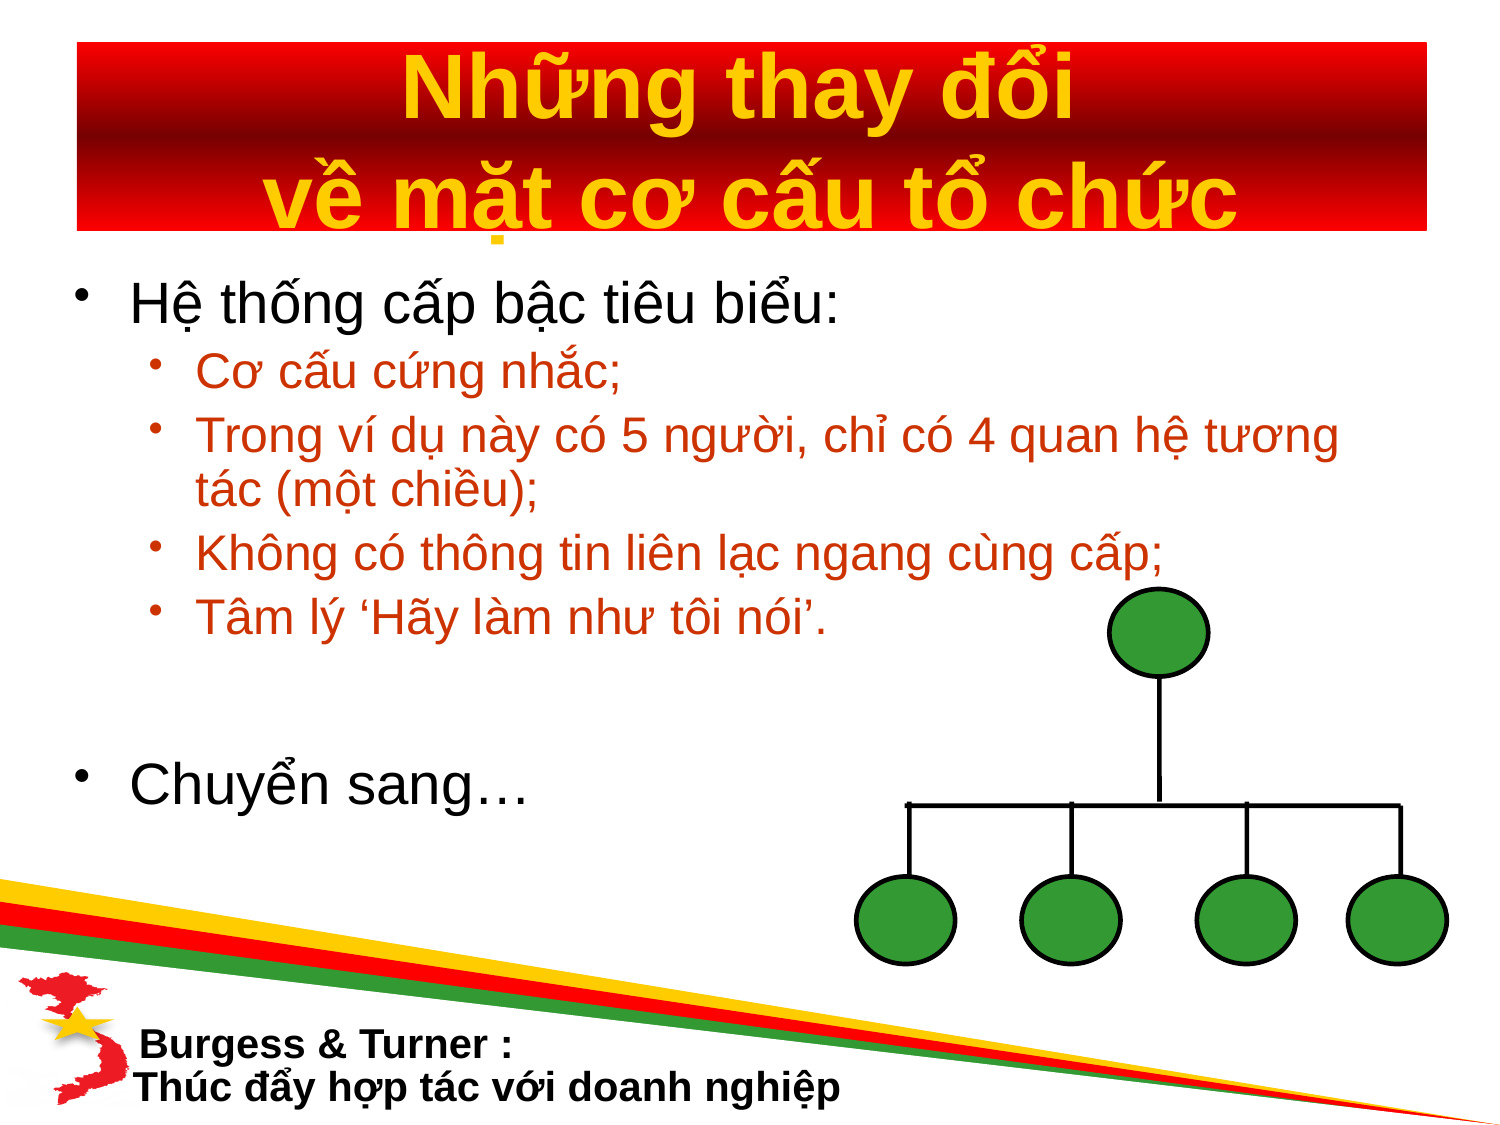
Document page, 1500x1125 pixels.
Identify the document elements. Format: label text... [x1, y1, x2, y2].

text_box [1109, 589, 1209, 677]
text_box Những thay đổi về mặt cơ cấu tổ chức [76, 42, 1427, 231]
list Hệ thống cấp bậc tiêu biểu: Cơ cấu cứng nhắc; Trong ví dụ này có 5 người, chỉ có 4 quan hệ tương tác (một chiều); Không có thông tin liên lạc ngang cùng cấp; Tâm lý ‘Hãy làm như tôi nói’. Chuyển sang… [58, 257, 1384, 877]
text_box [0, 878, 1500, 1125]
